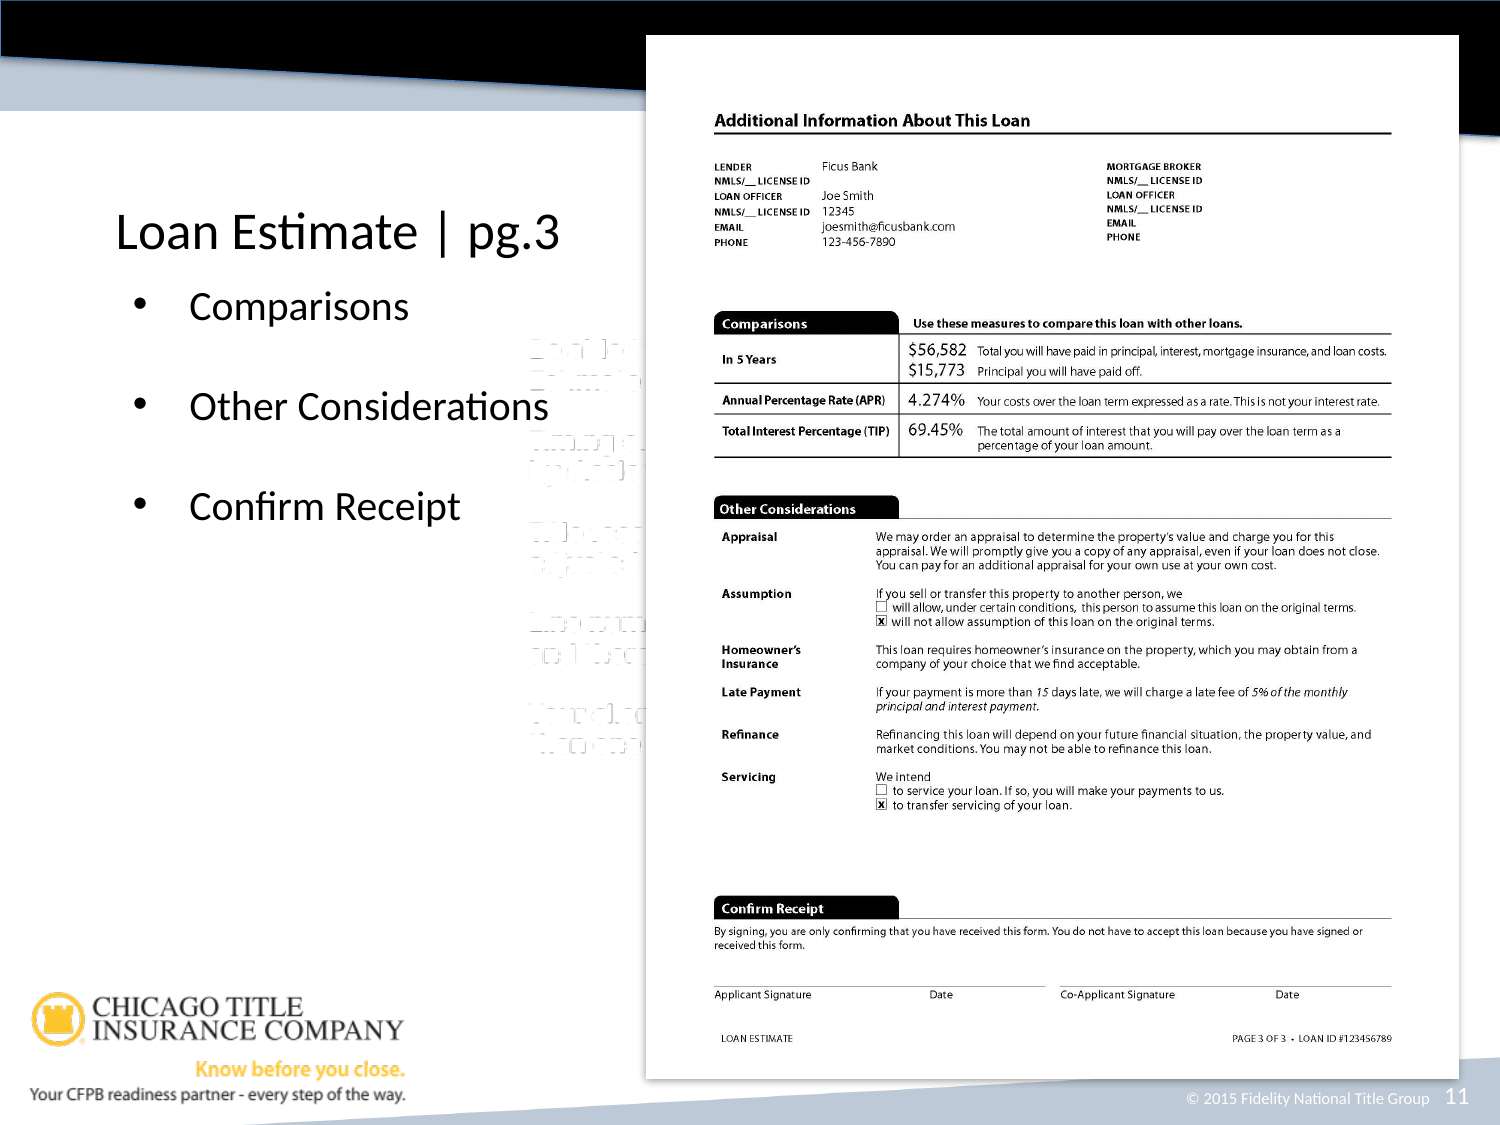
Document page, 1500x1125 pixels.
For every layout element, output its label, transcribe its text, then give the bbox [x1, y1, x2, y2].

picture [0, 48, 1500, 1125]
text_box Loan Estimate | pg.3 [100, 177, 640, 303]
text_box Comparisons Other Considerations Confirm Receipt [118, 303, 640, 536]
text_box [0, 0, 1500, 137]
